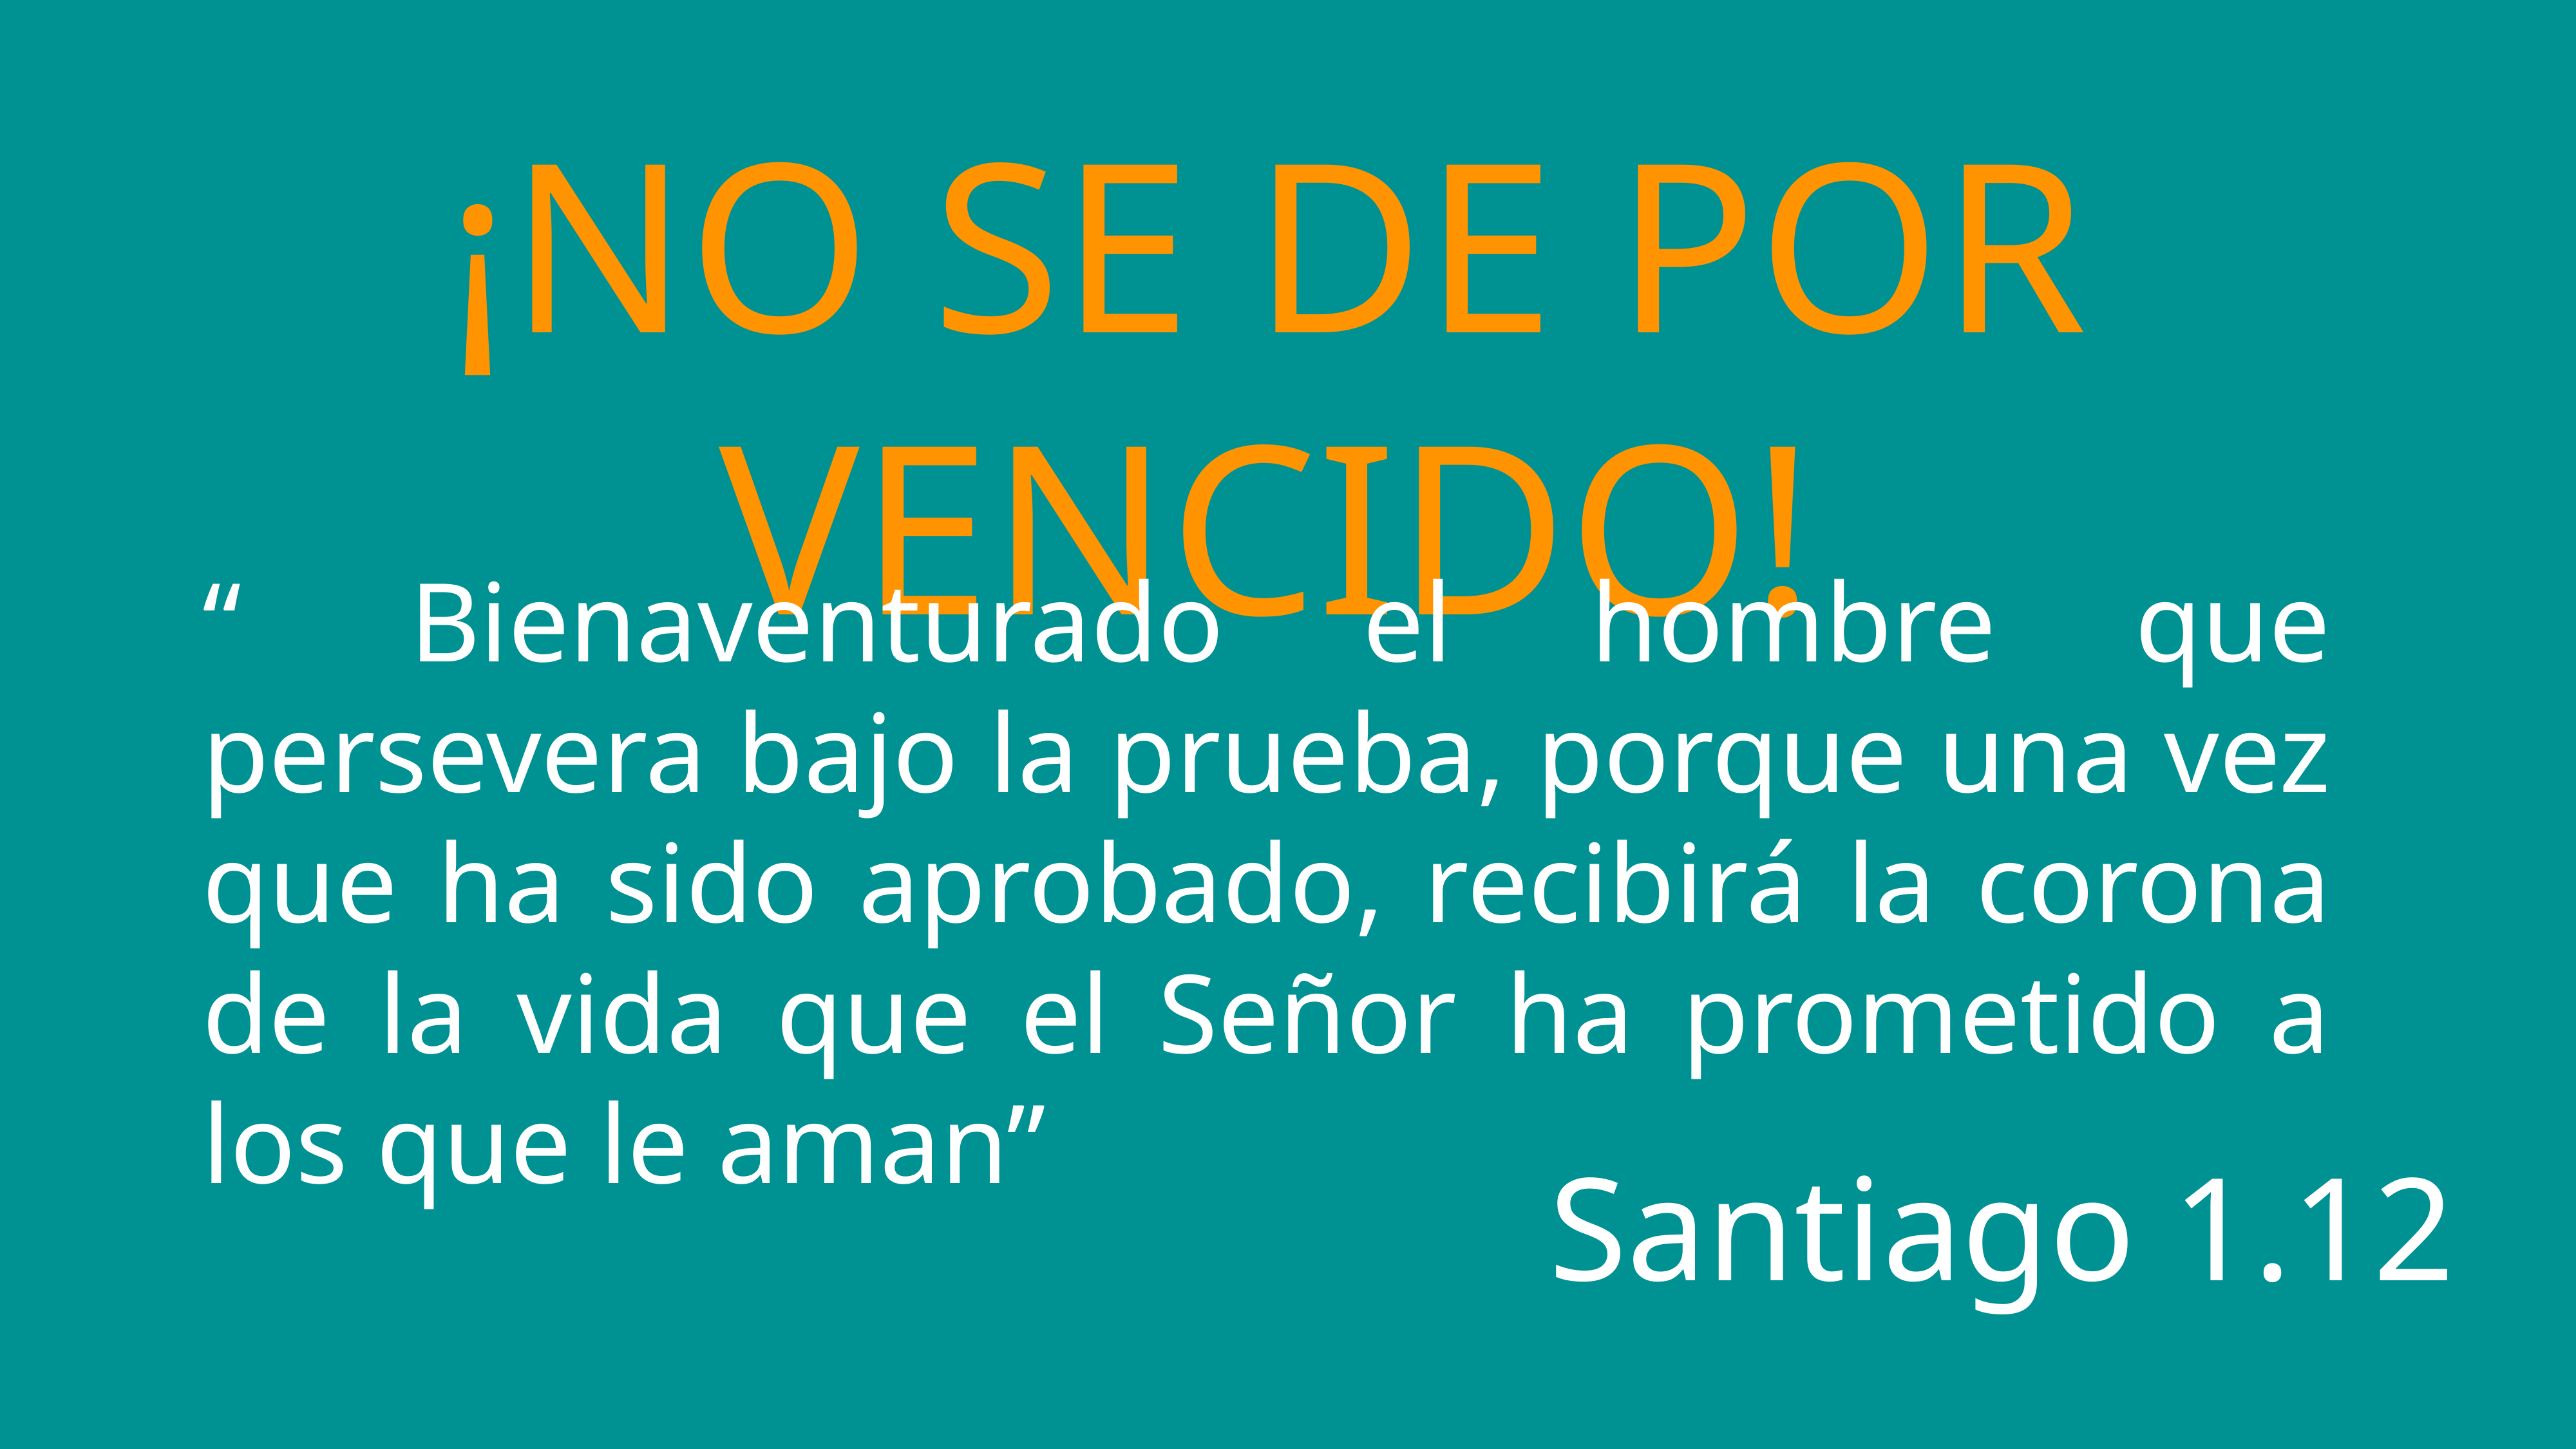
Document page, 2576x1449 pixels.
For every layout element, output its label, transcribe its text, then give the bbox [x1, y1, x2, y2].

text_box ¡NO SE DE POR VENCIDO! [70, 92, 2464, 667]
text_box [196, 602, 2379, 1319]
